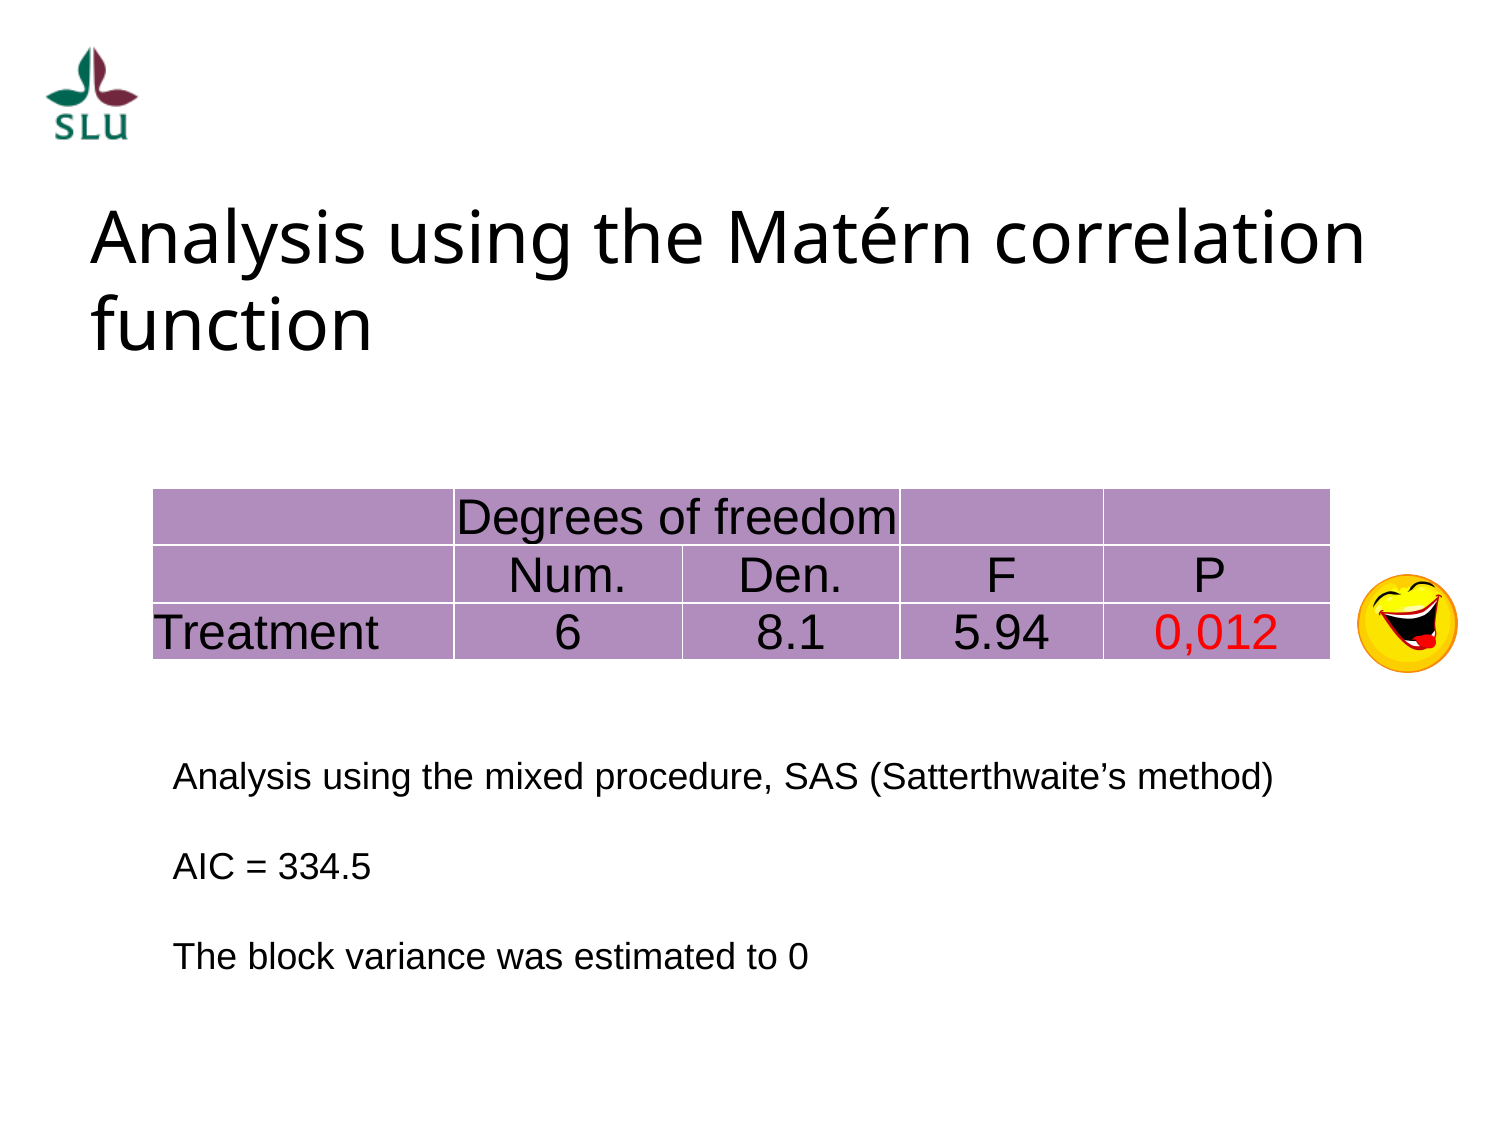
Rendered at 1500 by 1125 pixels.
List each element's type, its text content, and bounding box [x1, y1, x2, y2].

table_cell Treatment [153, 604, 453, 659]
table_cell F [901, 546, 1103, 602]
table_cell 5.94 [901, 604, 1103, 659]
table_cell Num. [455, 546, 682, 602]
table_header [901, 489, 1103, 544]
title Analysis using the Matérn correlation function [75, 185, 1425, 373]
table_cell 0,012 [1104, 604, 1330, 659]
table_cell 8.1 [683, 604, 899, 659]
table_header [153, 489, 453, 544]
picture [1357, 573, 1458, 673]
table_header [1104, 489, 1330, 544]
table_cell Den. [683, 546, 899, 602]
table_cell P [1104, 546, 1330, 602]
table_cell 6 [455, 604, 682, 659]
text_box Analysis using the mixed procedure, SAS (Satterthwaite’s method) AIC = 334.5 The block variance was estimated to 0 [158, 699, 1291, 1030]
table_header Degrees of freedom [455, 489, 899, 544]
table_cell [153, 546, 453, 602]
